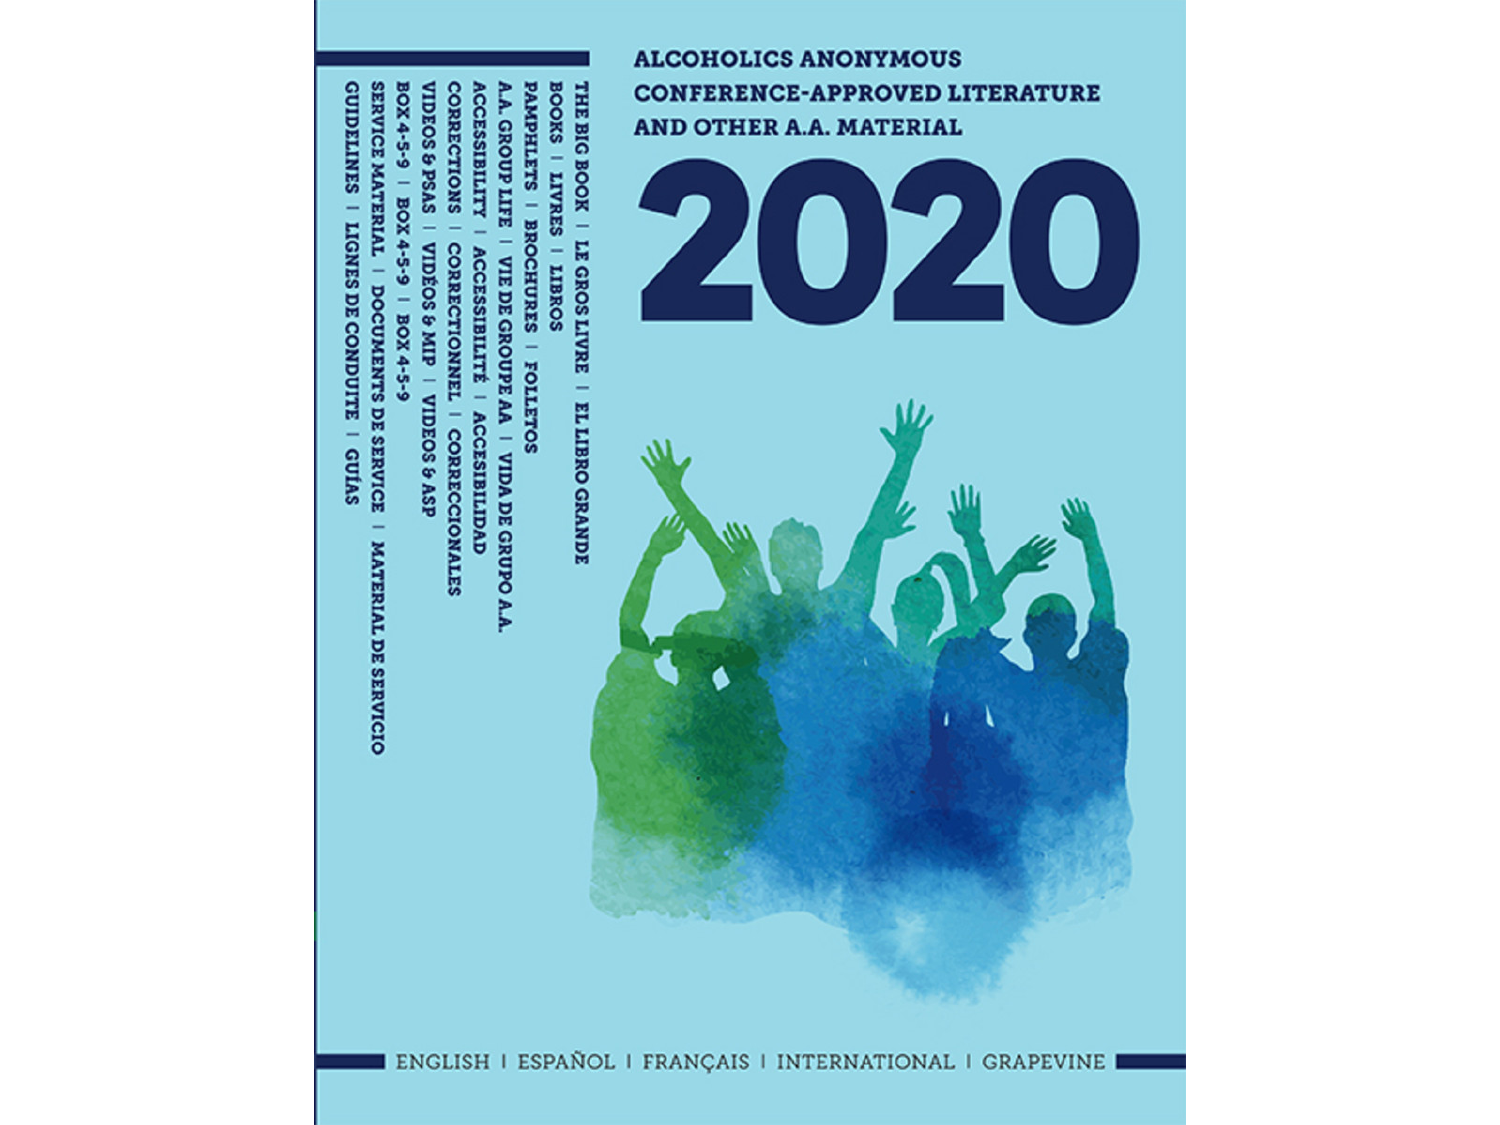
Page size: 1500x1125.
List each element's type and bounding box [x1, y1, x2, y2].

picture [314, 0, 1186, 1125]
